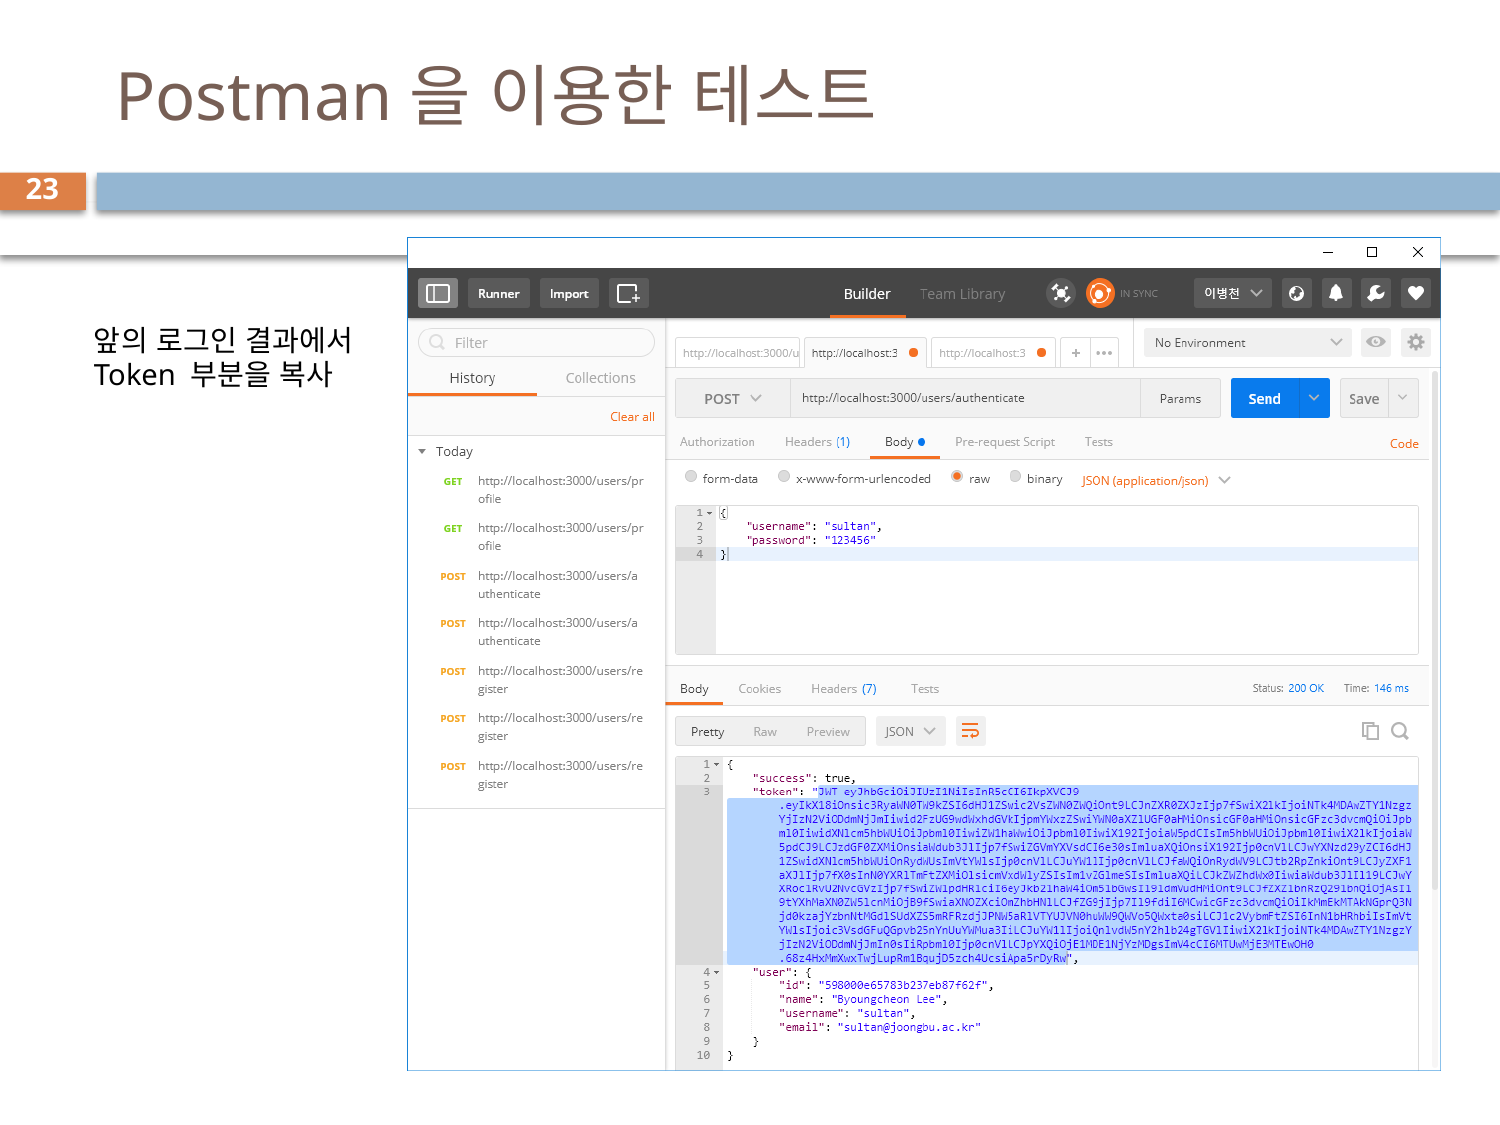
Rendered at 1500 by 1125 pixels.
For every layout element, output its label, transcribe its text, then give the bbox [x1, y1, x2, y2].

title Postman을 이용한 테스트 [100, 37, 1438, 149]
picture [407, 237, 1442, 1071]
slide_number 23 [0, 170, 87, 211]
text_box 앞의 로그인 결과에서 Token 부분을 복사 [79, 314, 377, 400]
